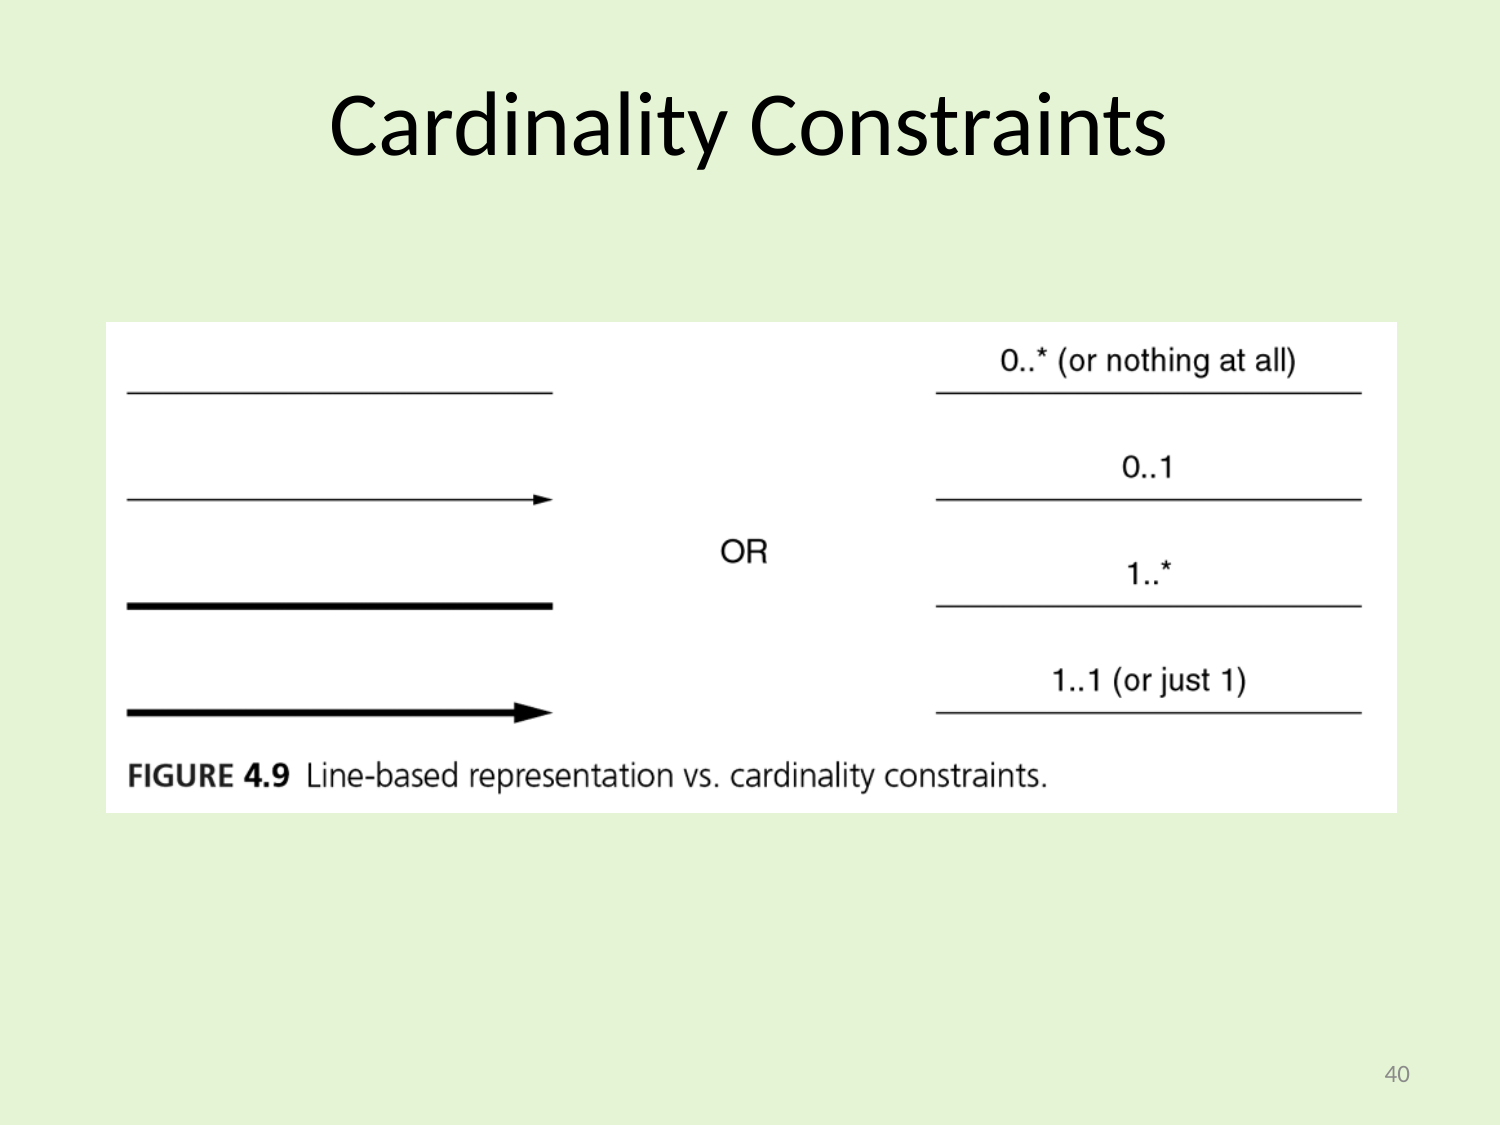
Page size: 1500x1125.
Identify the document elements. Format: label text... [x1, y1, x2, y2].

title Cardinality Constraints [112, 50, 1388, 188]
slide_number 40 [1074, 1042, 1425, 1103]
picture [105, 321, 1397, 813]
